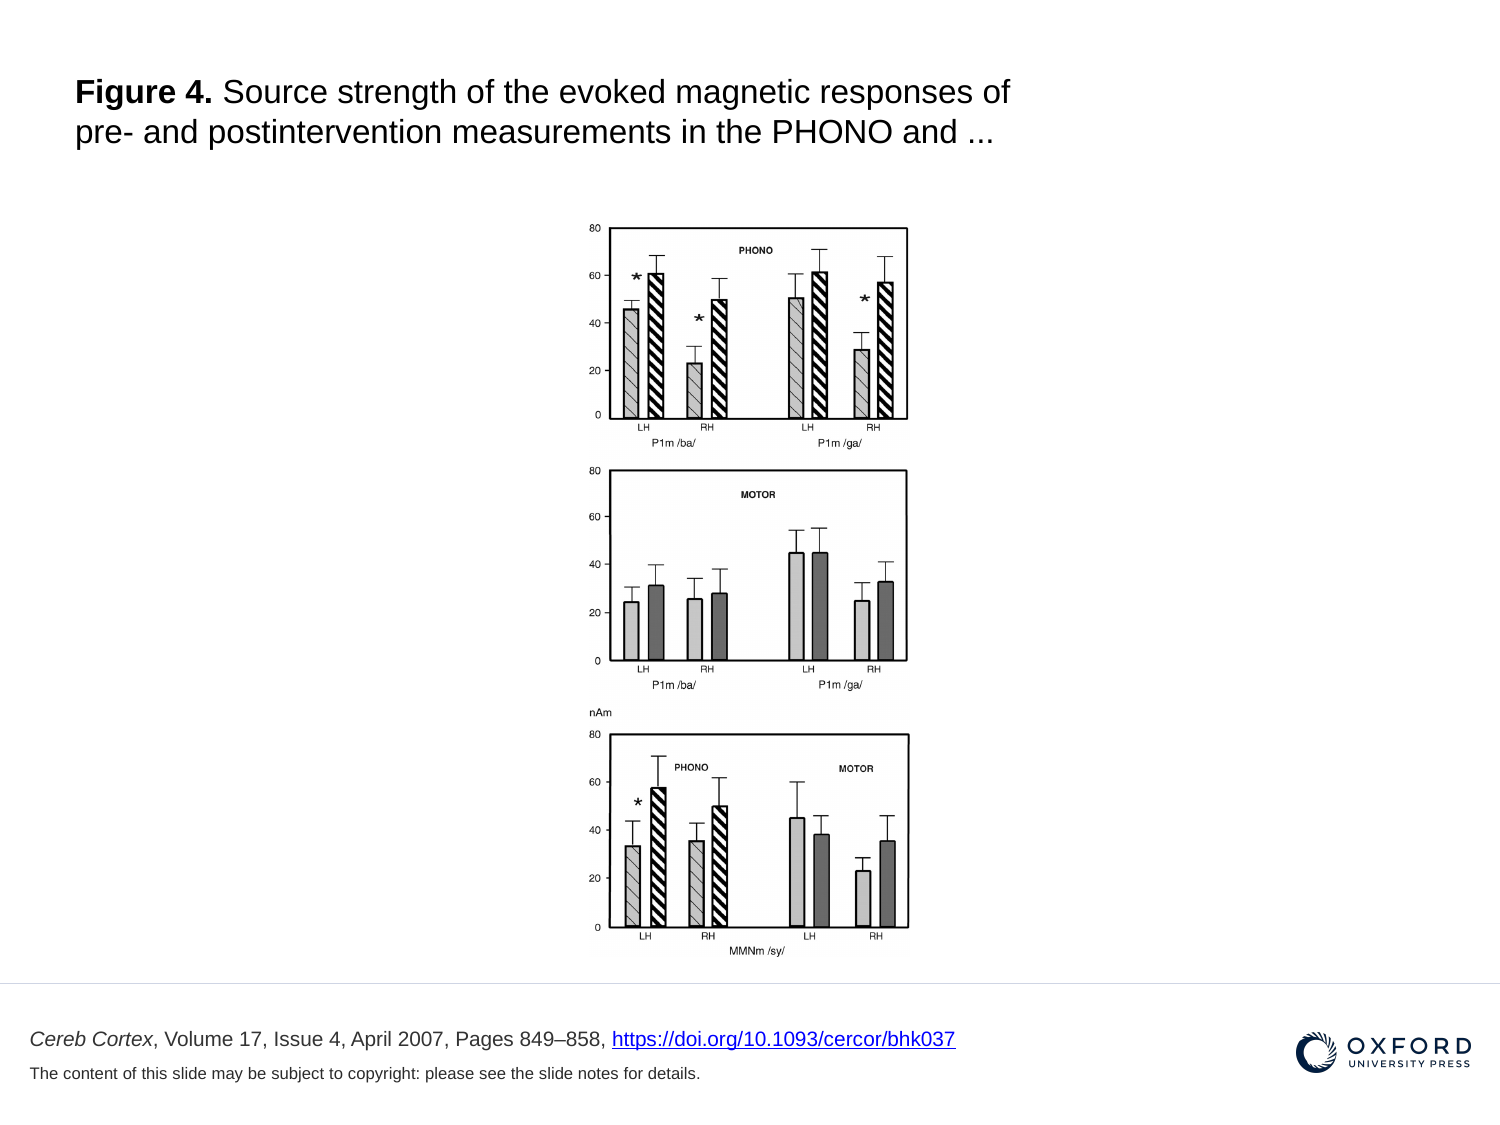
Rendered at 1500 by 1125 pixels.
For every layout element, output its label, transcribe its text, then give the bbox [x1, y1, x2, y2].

picture [1296, 1032, 1471, 1073]
footer Cereb Cortex, Volume 17, Issue 4, April 2007, Pages 849–858, https://doi.org/10.1093/cercor/bhk037 The content of this slide may be subject to copyright: please see the slide notes for details. [0, 983, 1260, 1125]
title Figure 4. Source strength of the evoked magnetic responses of pre- and postintervention measurements in the PHONO and ... [75, 69, 1078, 171]
picture [589, 224, 910, 957]
